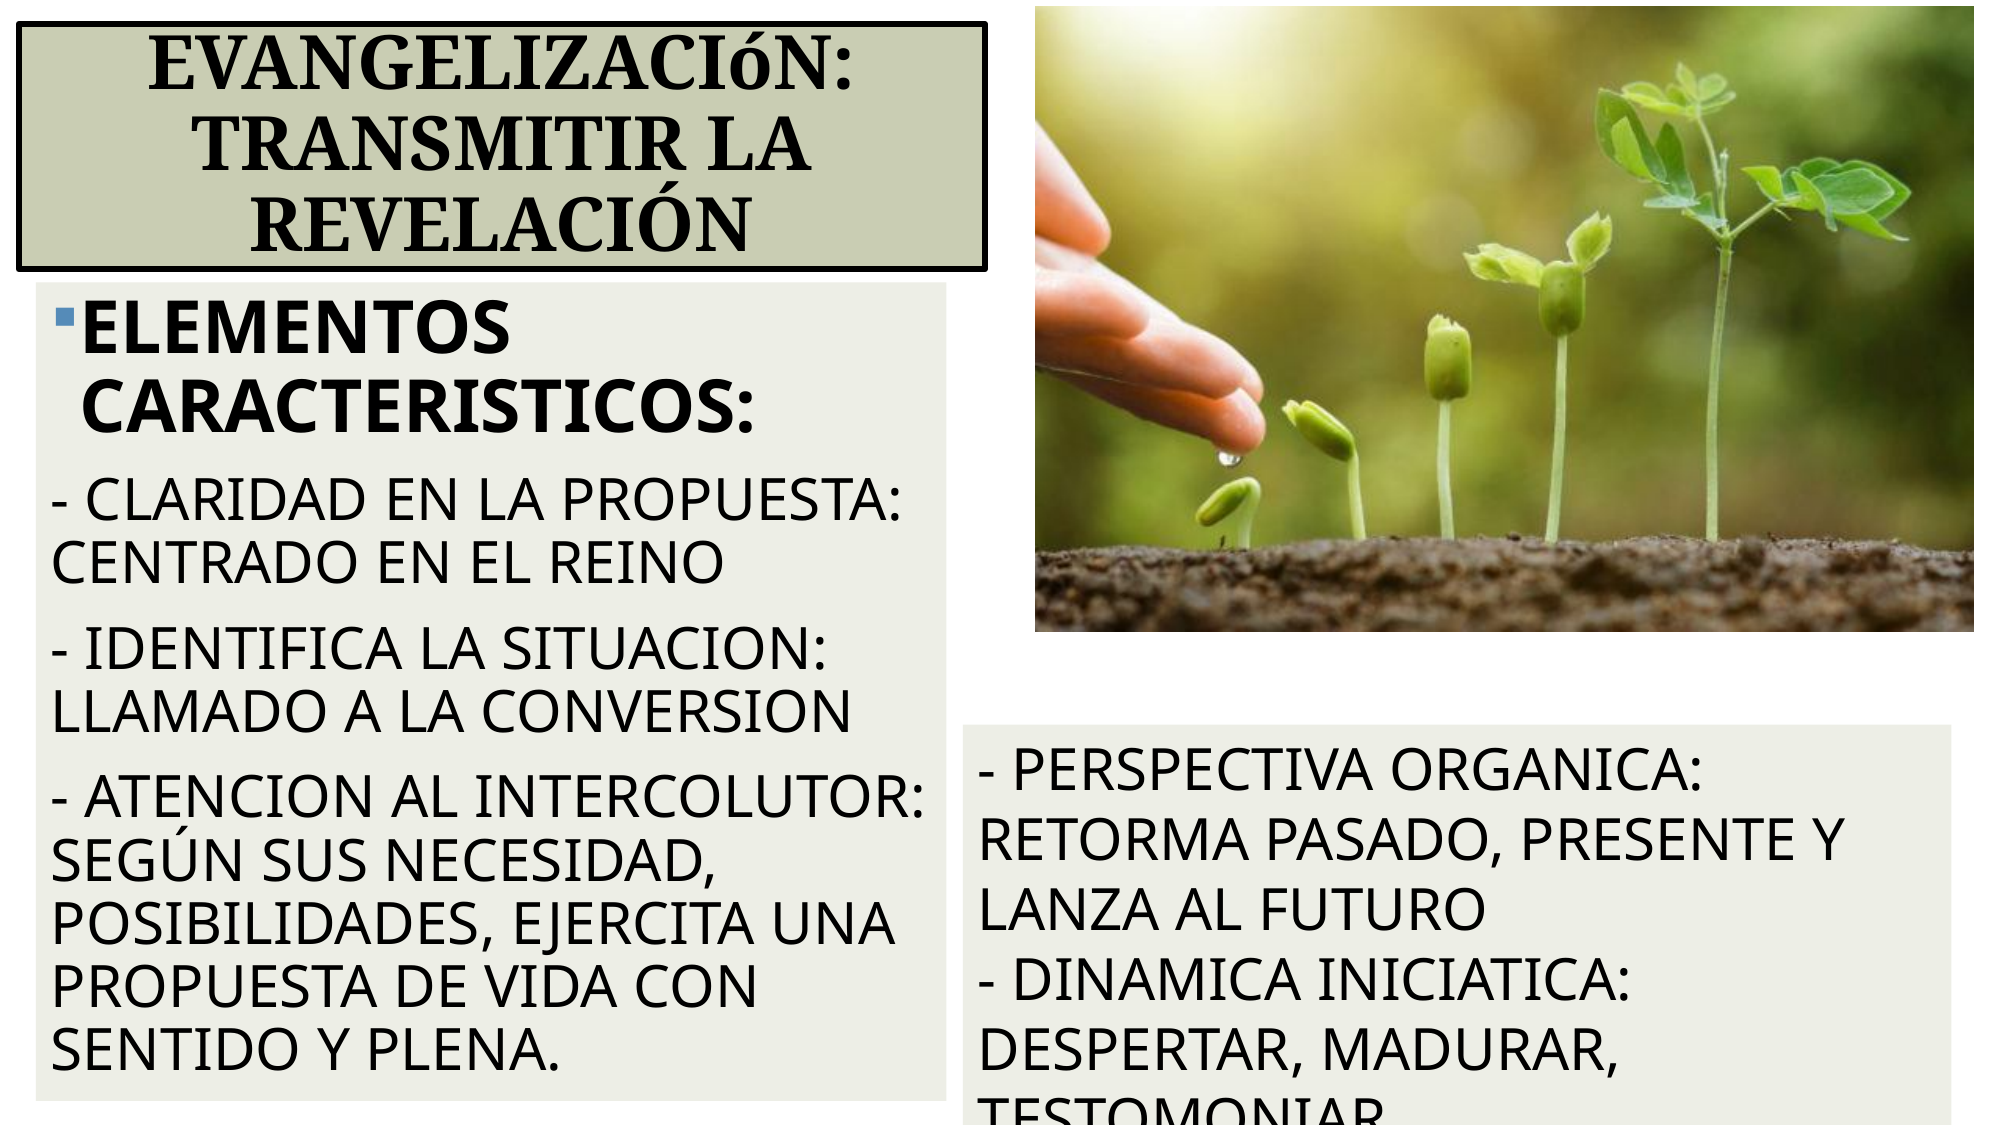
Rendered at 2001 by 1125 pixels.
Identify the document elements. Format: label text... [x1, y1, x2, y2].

text_box - PERSPECTIVA ORGANICA: RETORMA PASADO, PRESENTE Y LANZA AL FUTURO - DINAMICA INICIATICA: DESPERTAR, MADURAR, TESTOMONIAR. [962, 724, 1952, 1125]
title EVANGELIZACIóN: TRANSMITIR LA REVELACIÓN [18, 24, 985, 270]
picture [1035, 6, 1974, 632]
list ELEMENTOS CARACTERISTICOS: - CLARIDAD EN LA PROPUESTA: CENTRADO EN EL REINO - IDENTIFICA LA SITUACION: LLAMADO A LA CONVERSION - ATENCION AL INTERCOLUTOR: SEGÚN SUS NECESIDAD, POSIBILIDADES, EJERCITA UNA PROPUESTA DE VIDA CON SENTIDO Y PLENA. [35, 282, 947, 1101]
